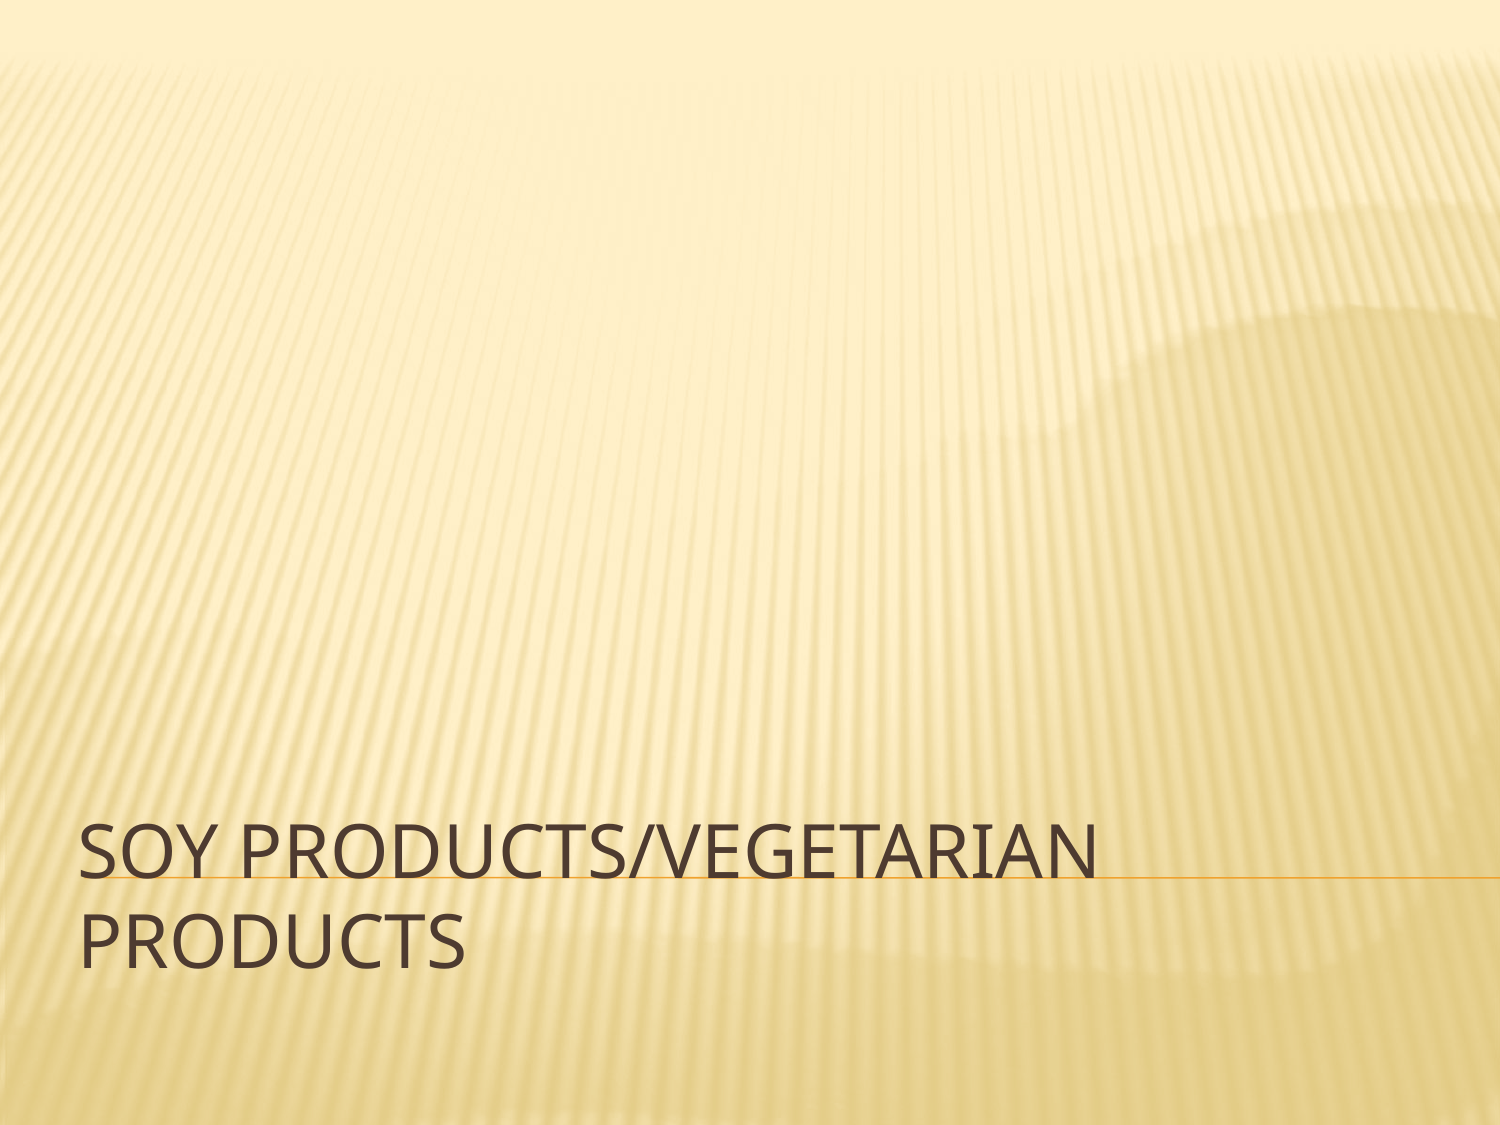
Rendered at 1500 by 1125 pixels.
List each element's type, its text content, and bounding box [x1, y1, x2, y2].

title Soy Products/vegetarian products [62, 796, 1450, 997]
